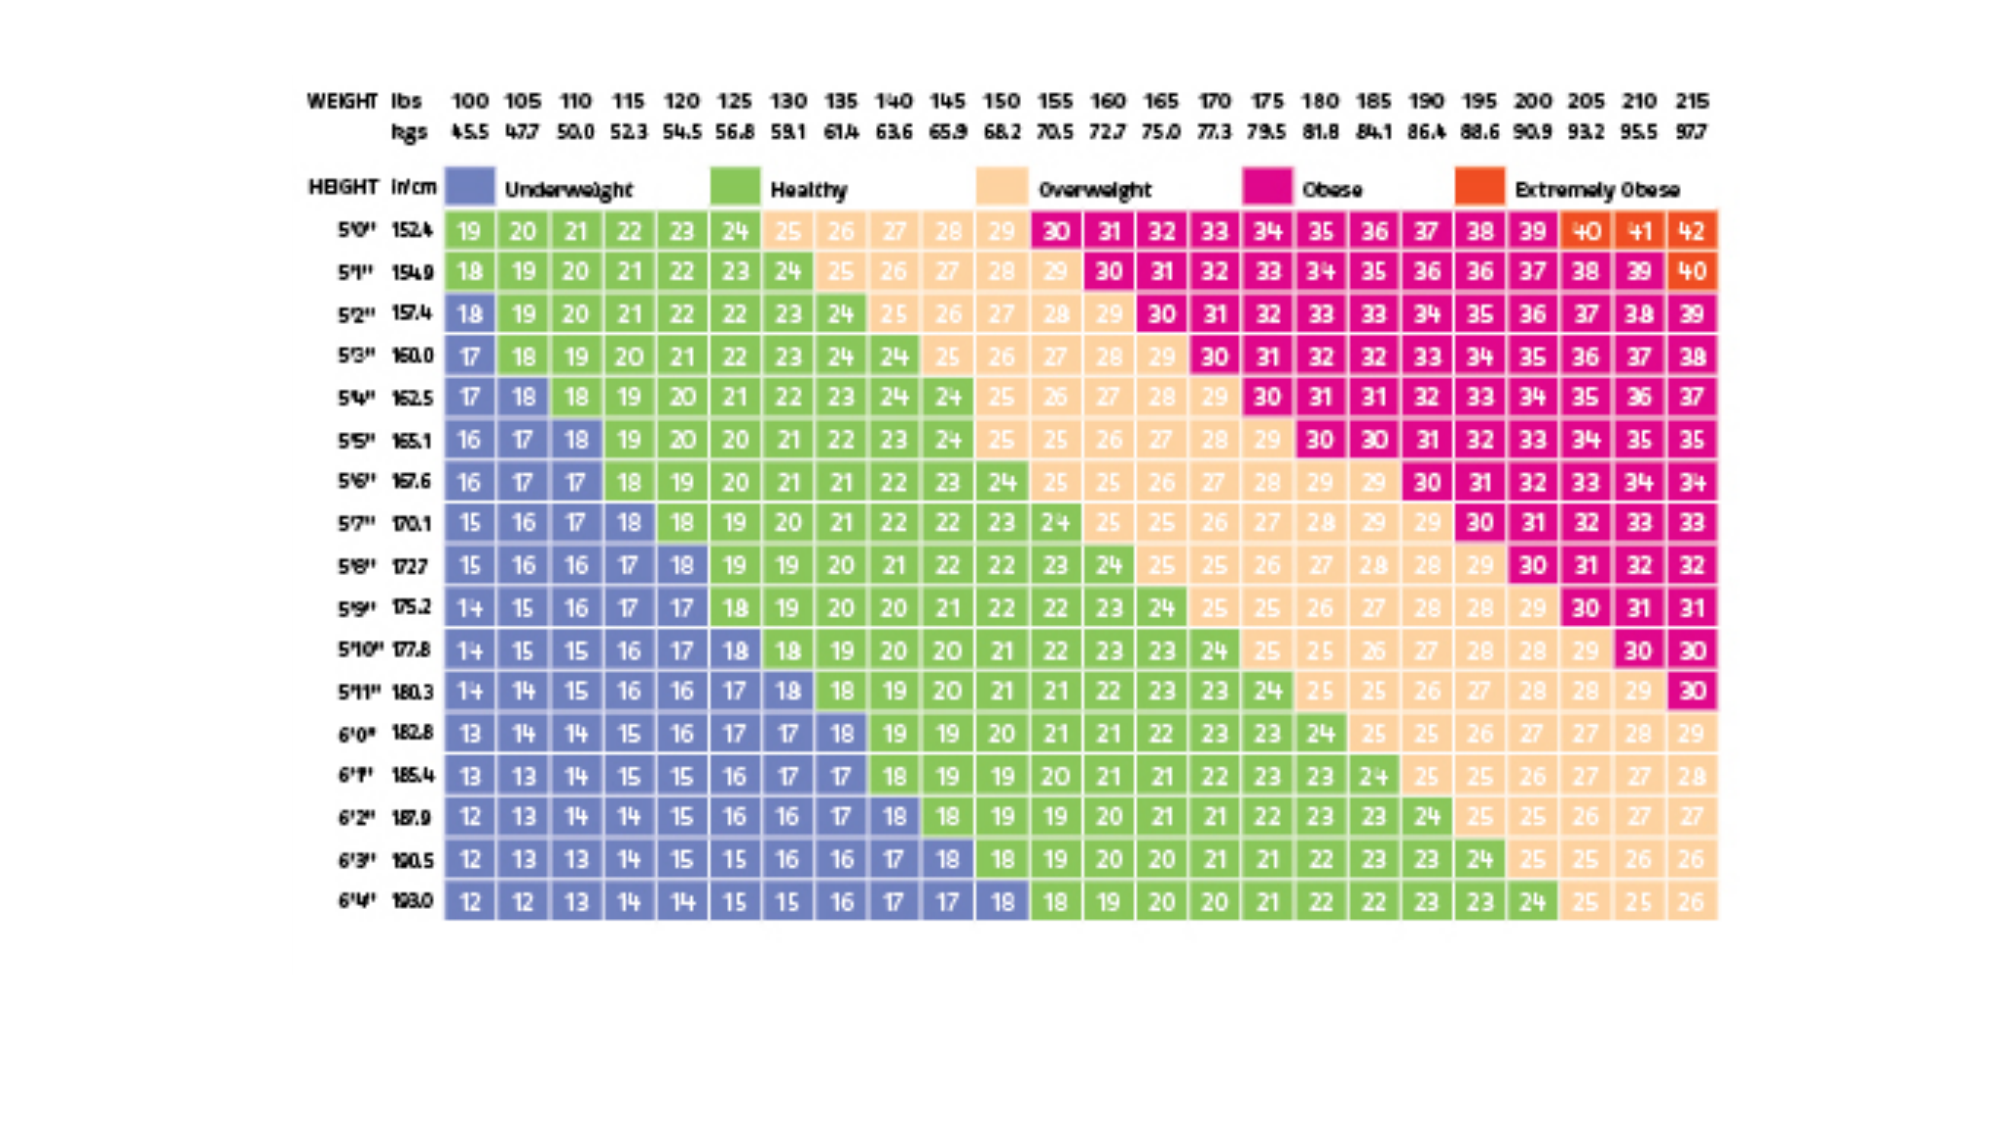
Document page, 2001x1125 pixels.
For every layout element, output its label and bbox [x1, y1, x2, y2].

list [291, 74, 1751, 975]
